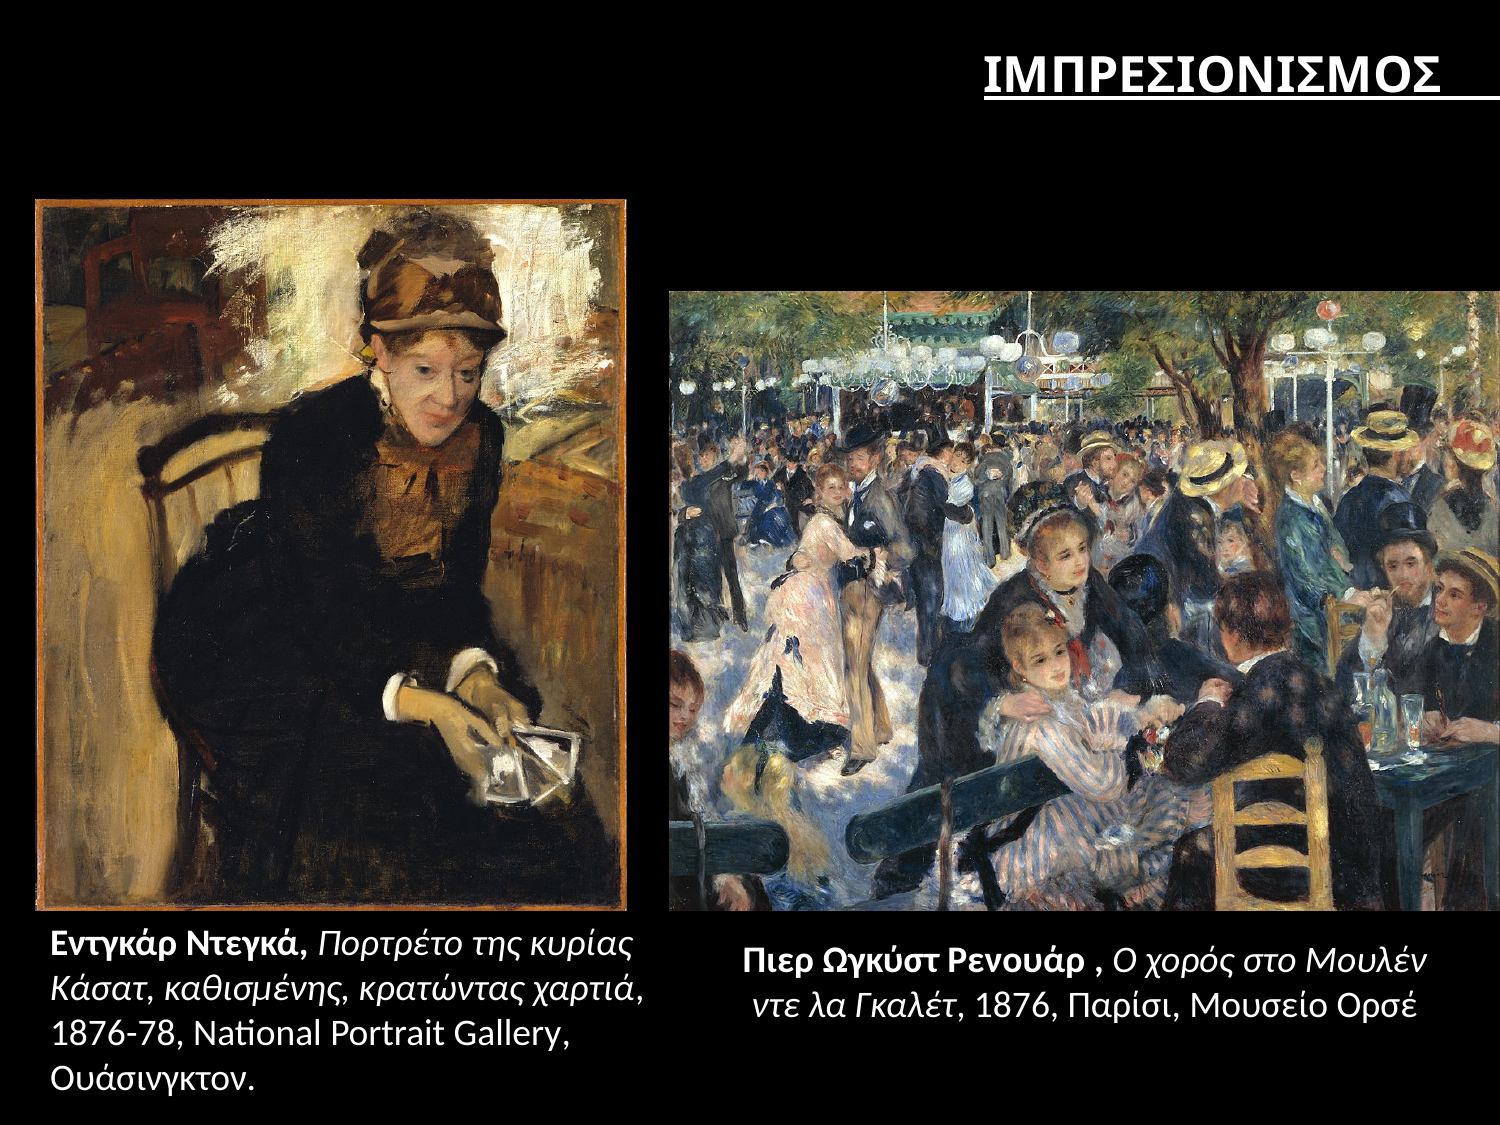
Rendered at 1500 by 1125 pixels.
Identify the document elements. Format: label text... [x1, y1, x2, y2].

picture [669, 291, 1500, 911]
text_box Εντγκάρ Ντεγκά, Πορτρέτο της κυρίας Κάσατ, καθισμένης, κρατώντας χαρτιά, 1876-78, National Portrait Gallery, Ουάσινγκτον. [35, 910, 705, 1125]
text_box ΙΜΠΡΕΣΙΟΝΙΣΜΟΣ_______________ [968, 35, 1500, 110]
text_box Πιερ Ωγκύστ Ρενουάρ , Ο χορός στο Μουλέν ντε λα Γκαλέτ, 1876, Παρίσι, Μουσείο Ορσέ [705, 928, 1465, 1033]
picture [34, 198, 627, 911]
